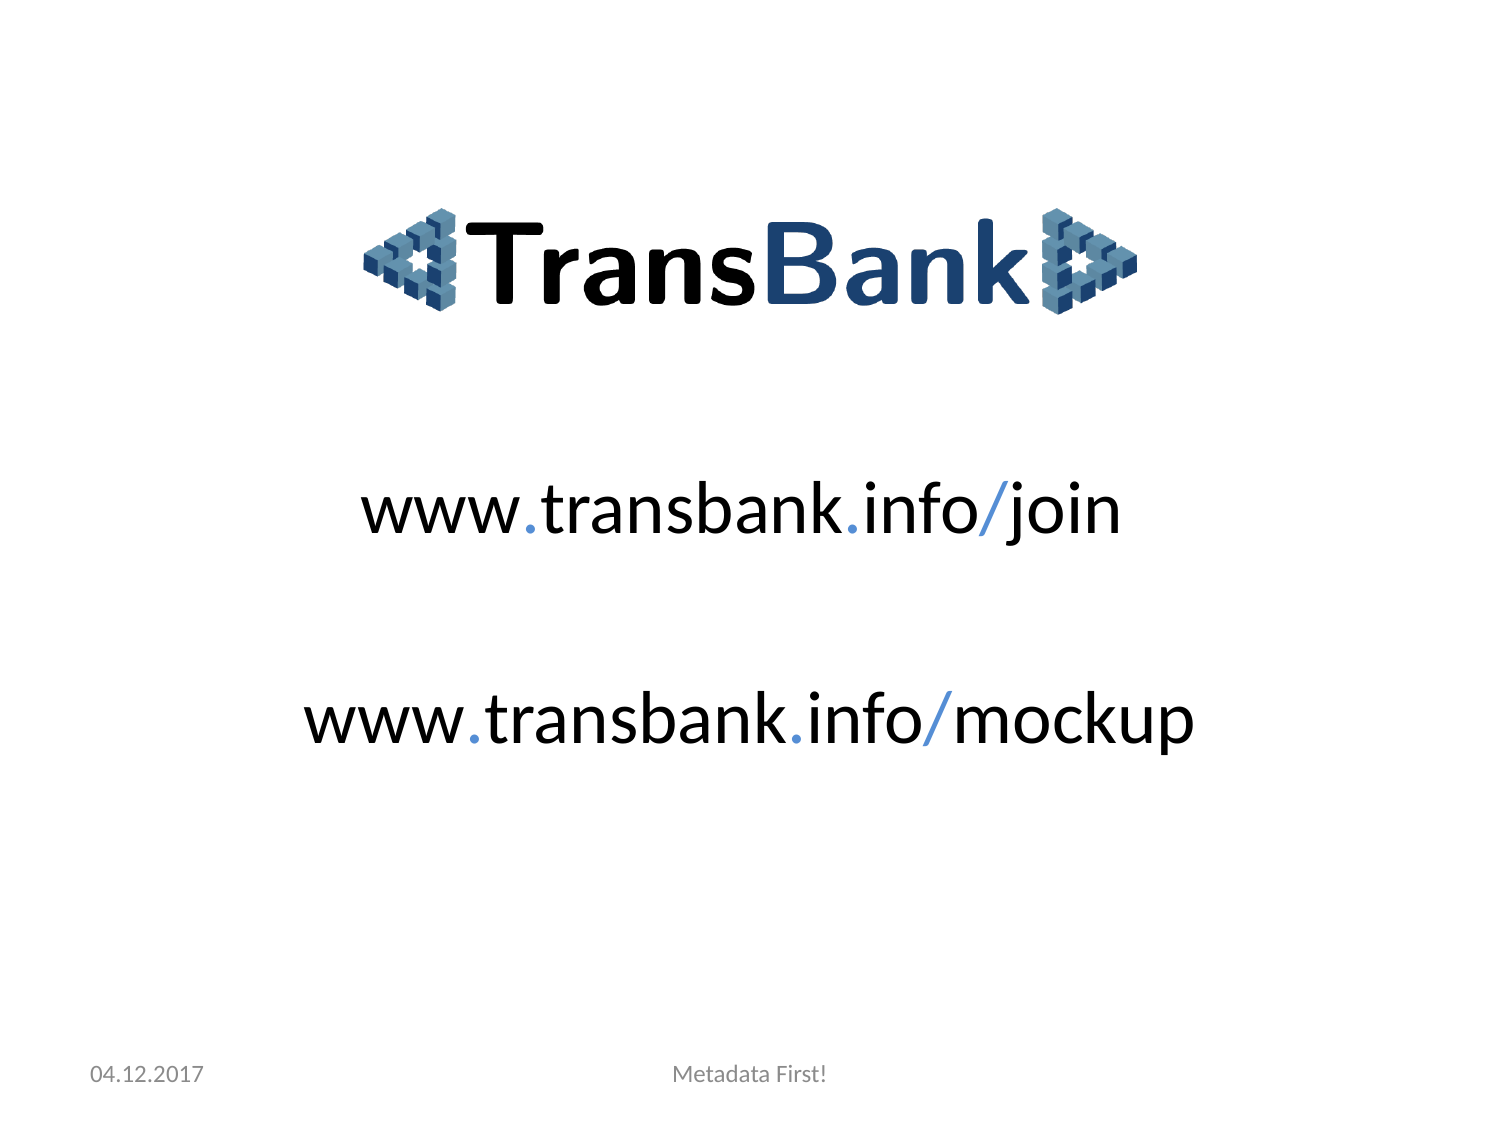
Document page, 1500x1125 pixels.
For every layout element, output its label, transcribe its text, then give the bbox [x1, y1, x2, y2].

picture [363, 208, 1137, 315]
footer Metadata First! [512, 1042, 988, 1103]
list www.transbank.info/join www.transbank.info/mockup [75, 262, 1425, 1005]
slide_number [75, 1042, 425, 1103]
